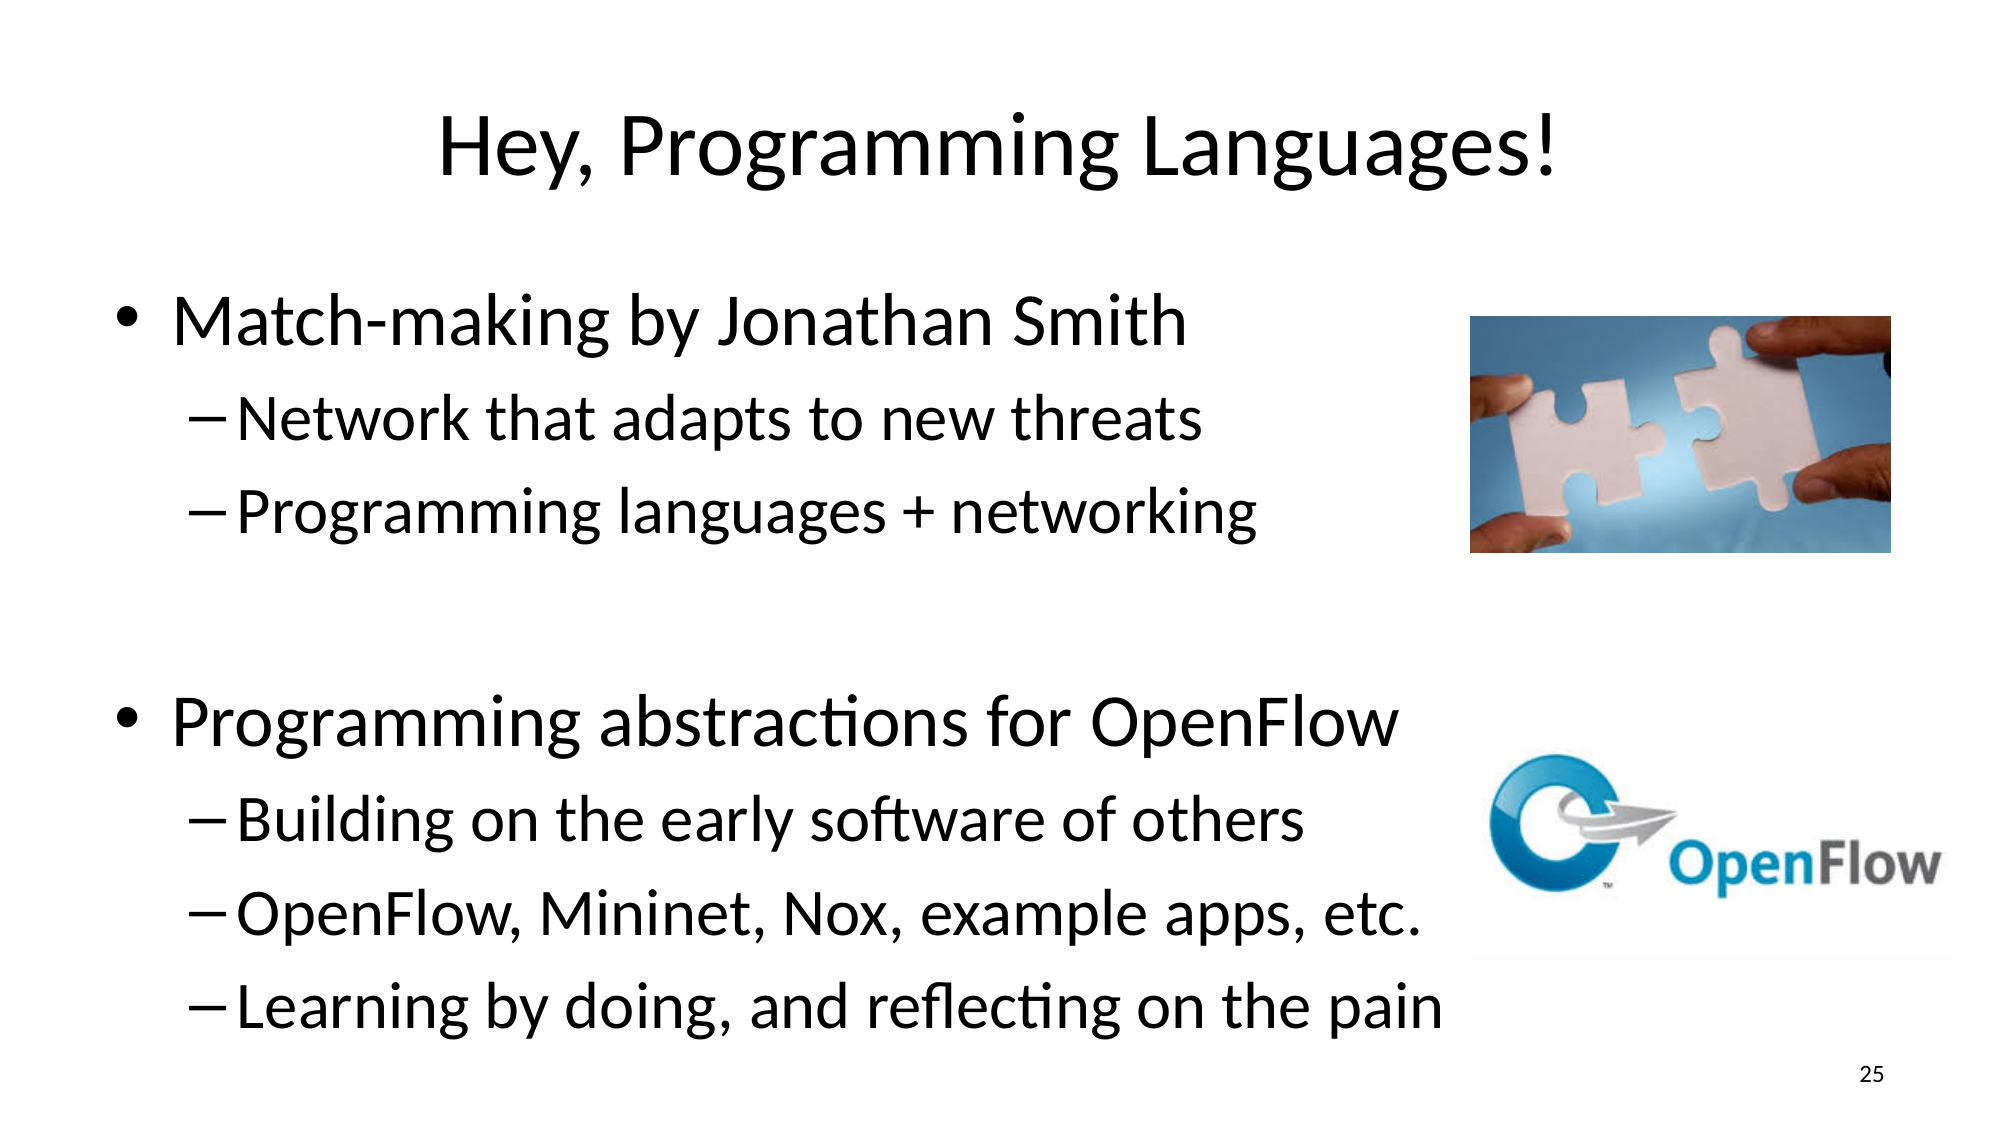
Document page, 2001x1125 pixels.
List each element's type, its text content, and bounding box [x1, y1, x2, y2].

title Hey, Programming Languages! [99, 45, 1900, 233]
picture [1469, 710, 1957, 962]
picture [1469, 315, 1891, 553]
list Match-making by Jonathan Smith Network that adapts to new threats Programming languages + networking Programming abstractions for OpenFlow Building on the early software of others OpenFlow, Mininet, Nox, example apps, etc. Learning by doing, and reflecting on the pain [99, 262, 1900, 1064]
slide_number 24 [1433, 1042, 1900, 1103]
